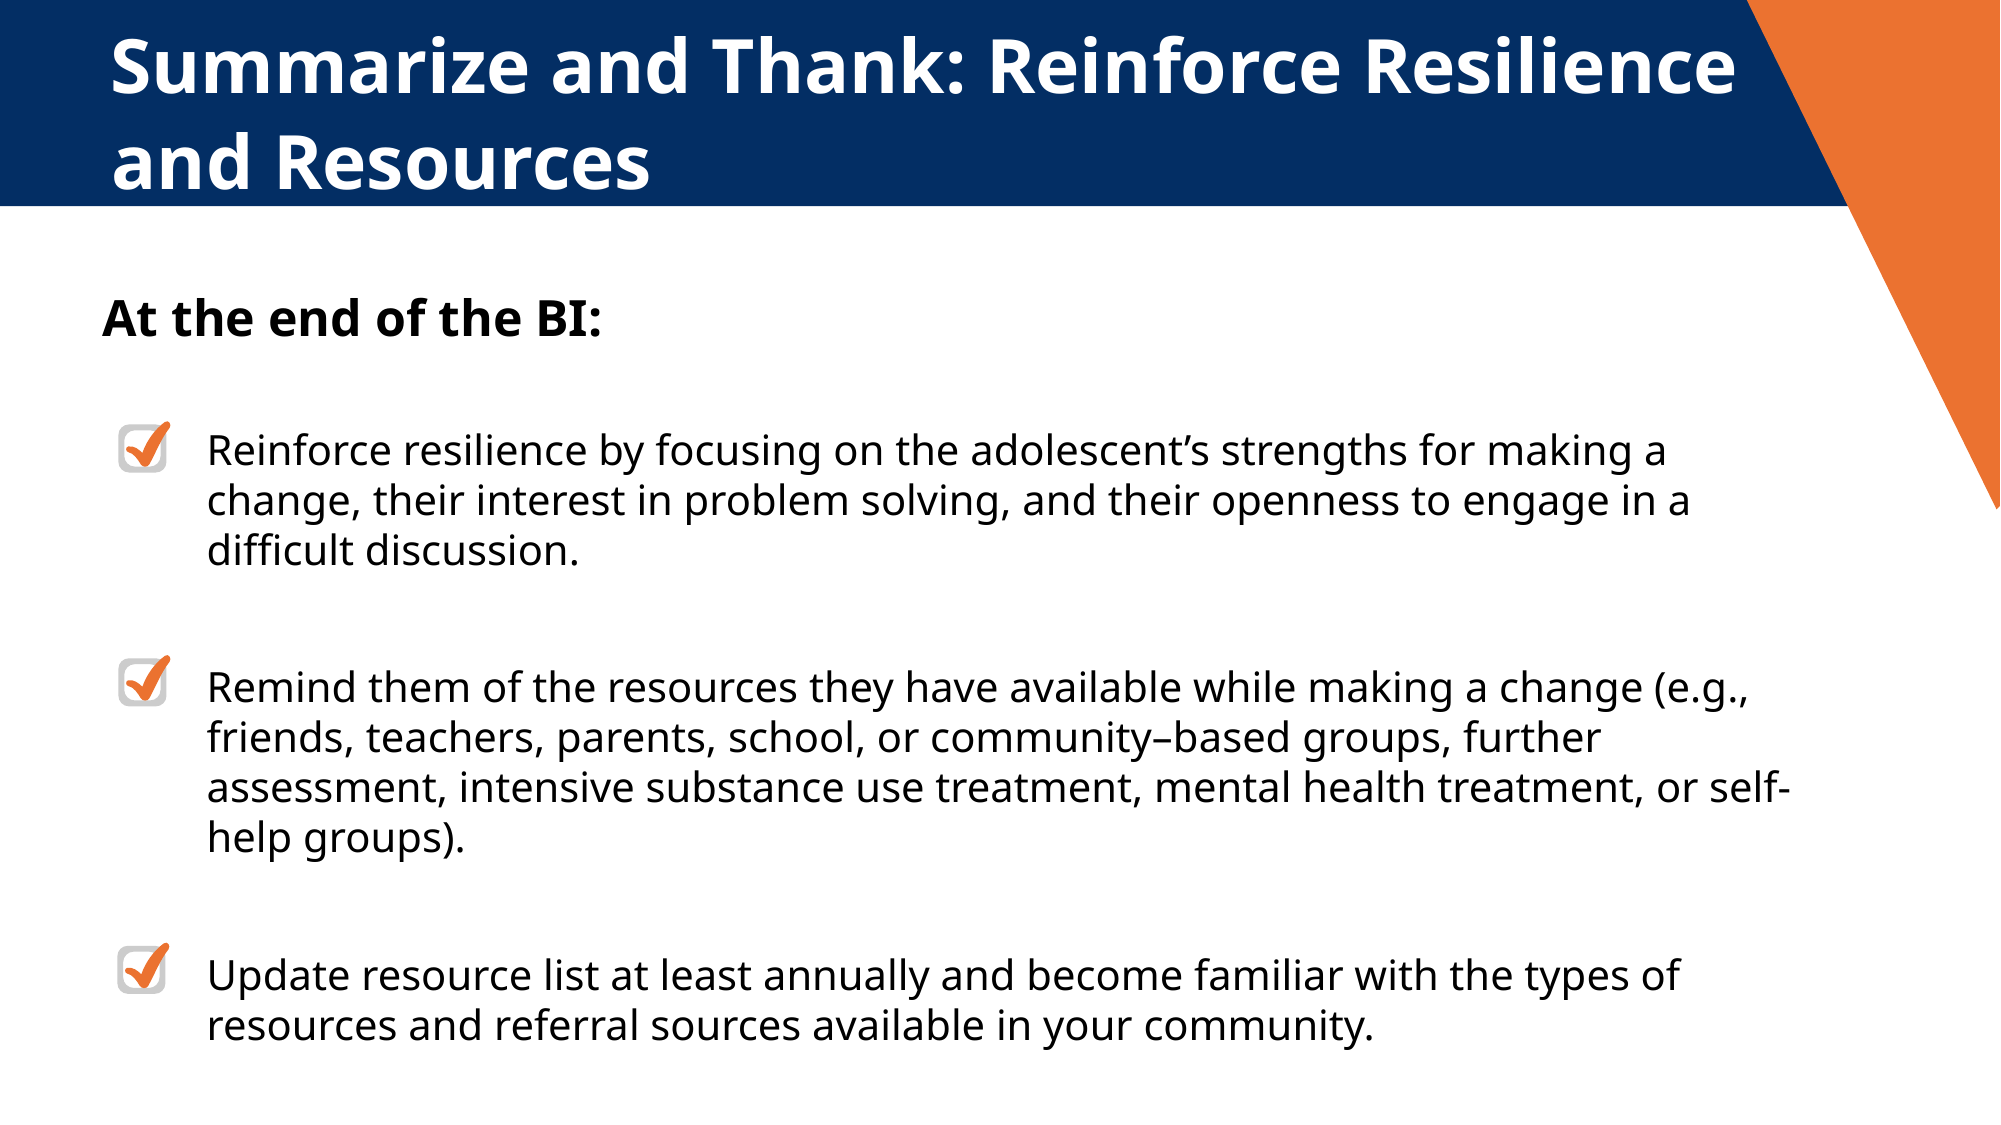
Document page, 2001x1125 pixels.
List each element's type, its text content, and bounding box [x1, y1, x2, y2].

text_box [117, 420, 171, 474]
text_box At the end of the BI: [87, 278, 618, 354]
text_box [116, 942, 170, 995]
list Summarize and Thank: Reinforce Resilience and Resources [110, 12, 1747, 175]
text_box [117, 654, 171, 707]
list Reinforce resilience by focusing on the adolescent’s strengths for making a change, their interest in problem solving, and their openness to engage in a difficult discussion. Remind them of the resources they have available while making a change (e.g., friends, teachers, parents, school, or community–based groups, further assessment, intensive substance use treatment, mental health treatment, or self-help groups). Update resource list at least annually and become familiar with the types of resources and referral sources available in your community. [191, 423, 1798, 1093]
